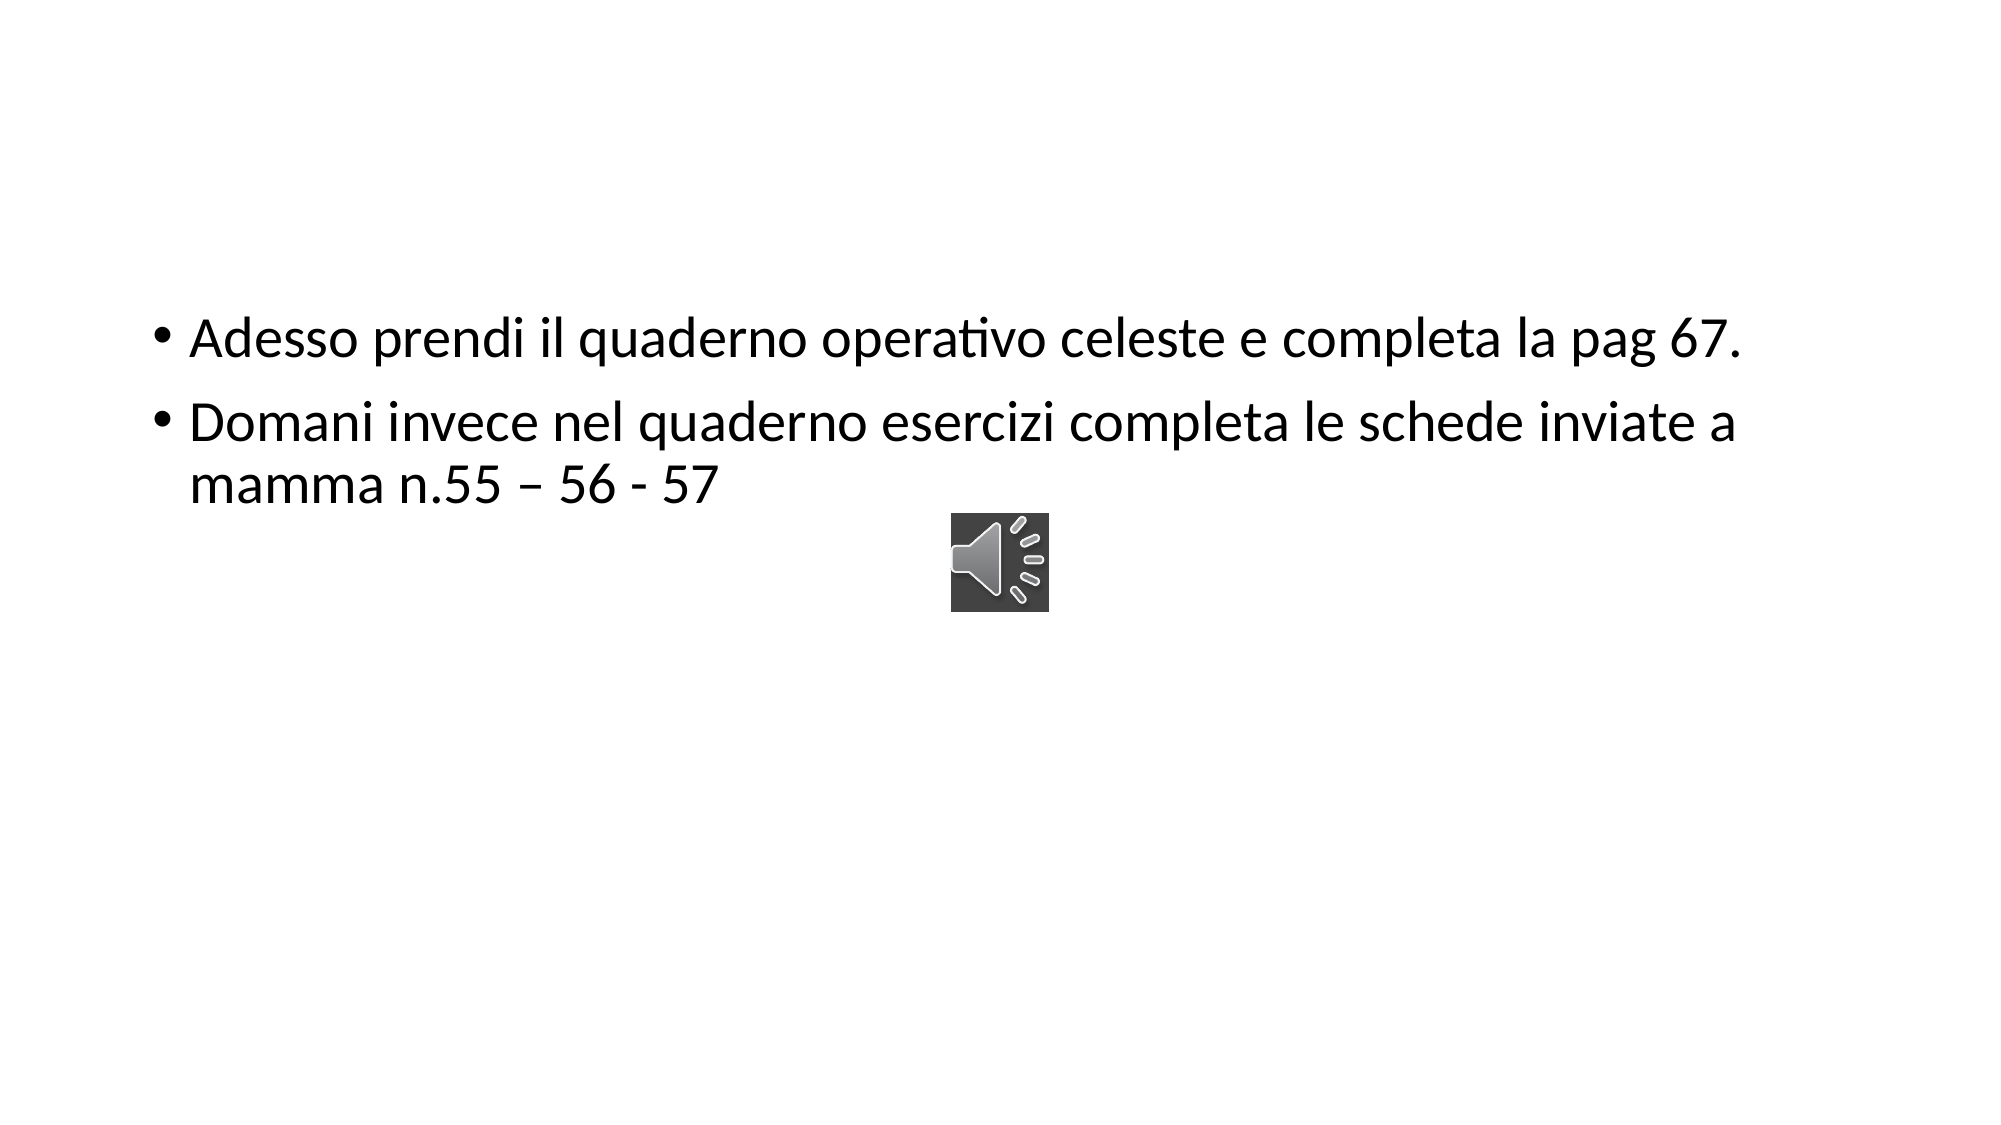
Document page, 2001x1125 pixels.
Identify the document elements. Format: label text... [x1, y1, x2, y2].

picture [949, 512, 1050, 613]
list Adesso prendi il quaderno operativo celeste e completa la pag 67. Domani invece nel quaderno esercizi completa le schede inviate a mamma n.55 – 56 - 57 [137, 299, 1863, 1014]
